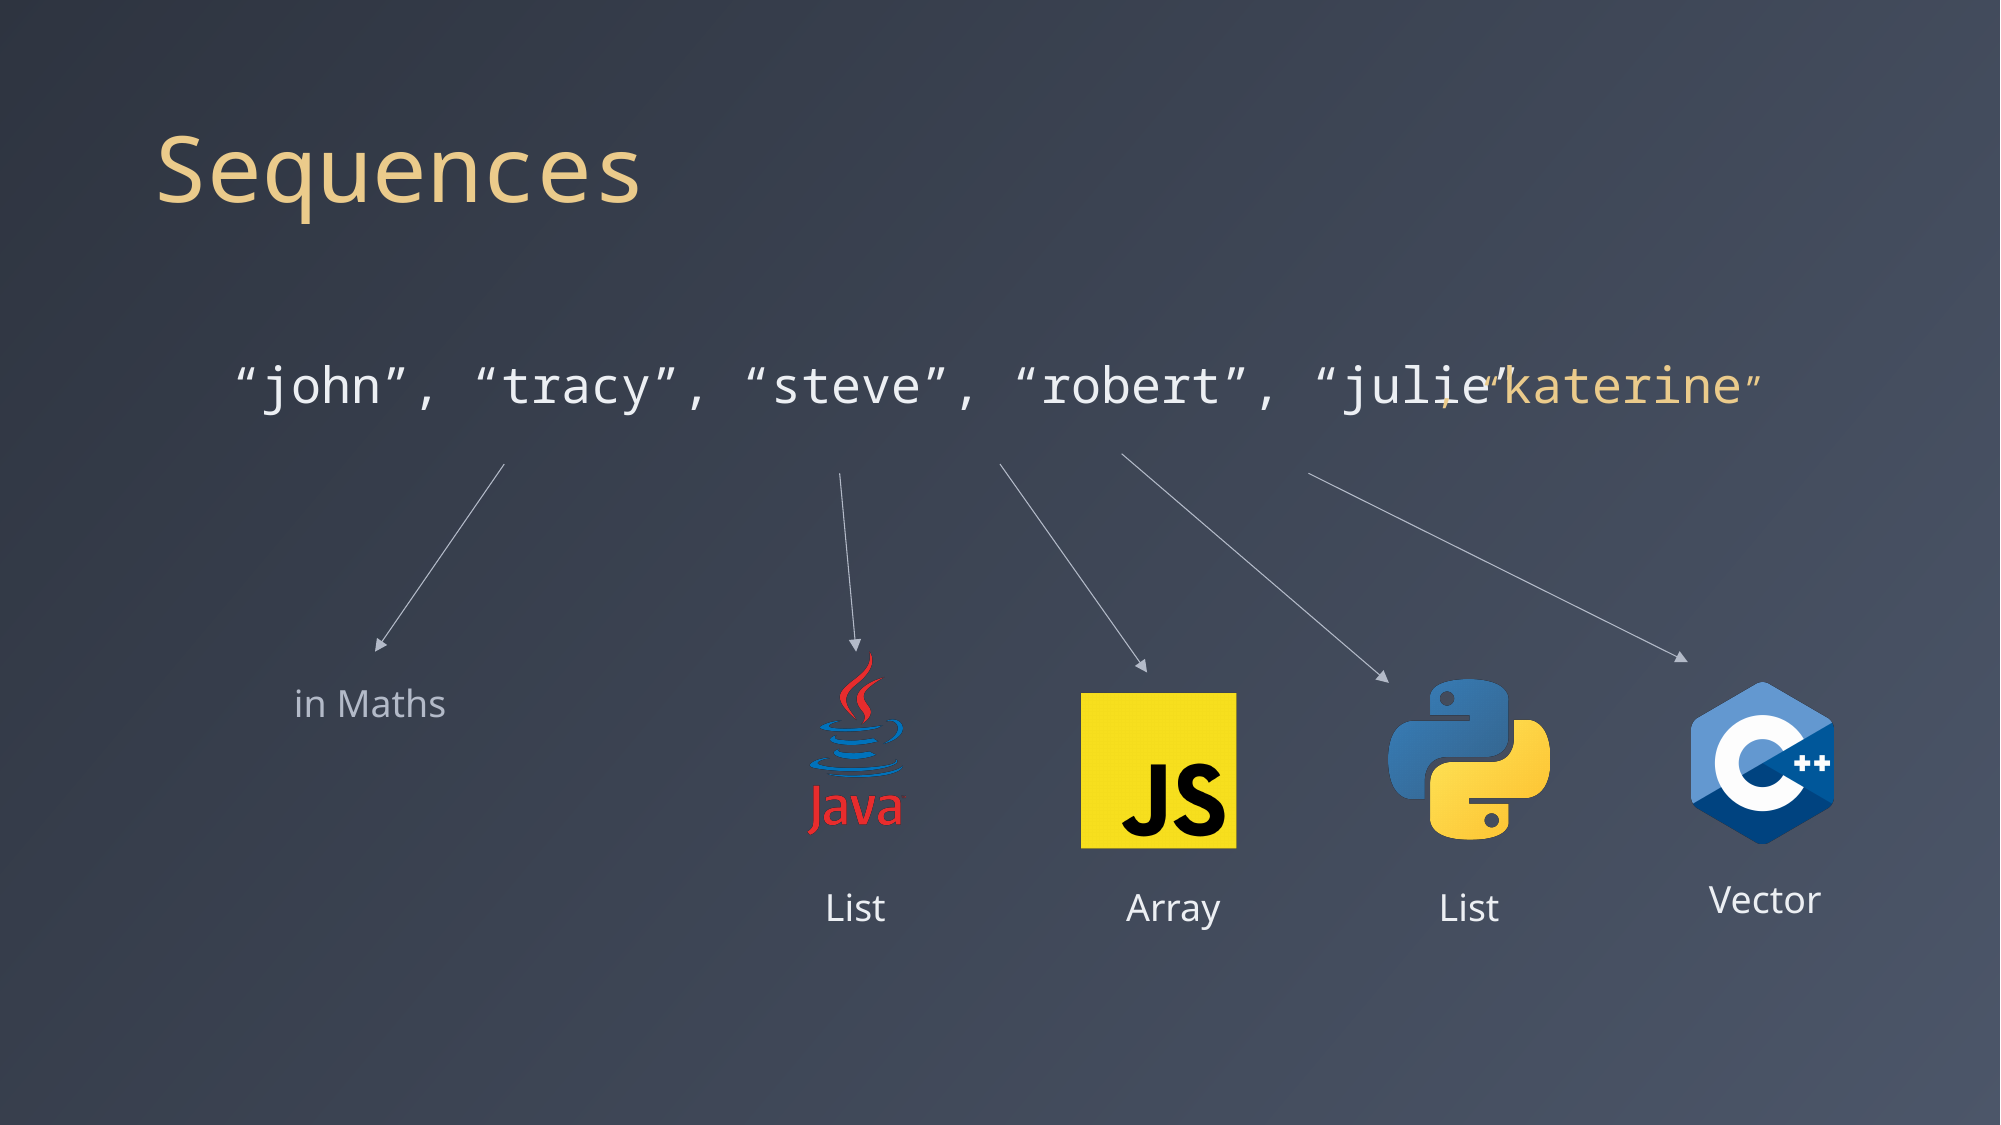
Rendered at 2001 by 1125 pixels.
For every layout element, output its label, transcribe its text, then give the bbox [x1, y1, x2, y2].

picture [1388, 679, 1550, 840]
text_box in Maths [279, 672, 462, 733]
text_box “john”, “tracy”, “steve”, “robert”, “julie” [216, 346, 1537, 422]
text_box Array [1111, 876, 1236, 936]
picture [1691, 682, 1834, 844]
picture [806, 651, 906, 835]
text_box List [809, 876, 901, 937]
text_box List [1423, 876, 1515, 936]
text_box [1308, 473, 1688, 663]
title Sequences [137, 26, 1863, 230]
picture [1078, 690, 1239, 851]
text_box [374, 464, 505, 652]
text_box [1121, 453, 1389, 683]
text_box , “katerine” [1420, 345, 1780, 421]
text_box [999, 464, 1148, 673]
text_box Vector [1694, 868, 1837, 929]
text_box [839, 473, 857, 652]
